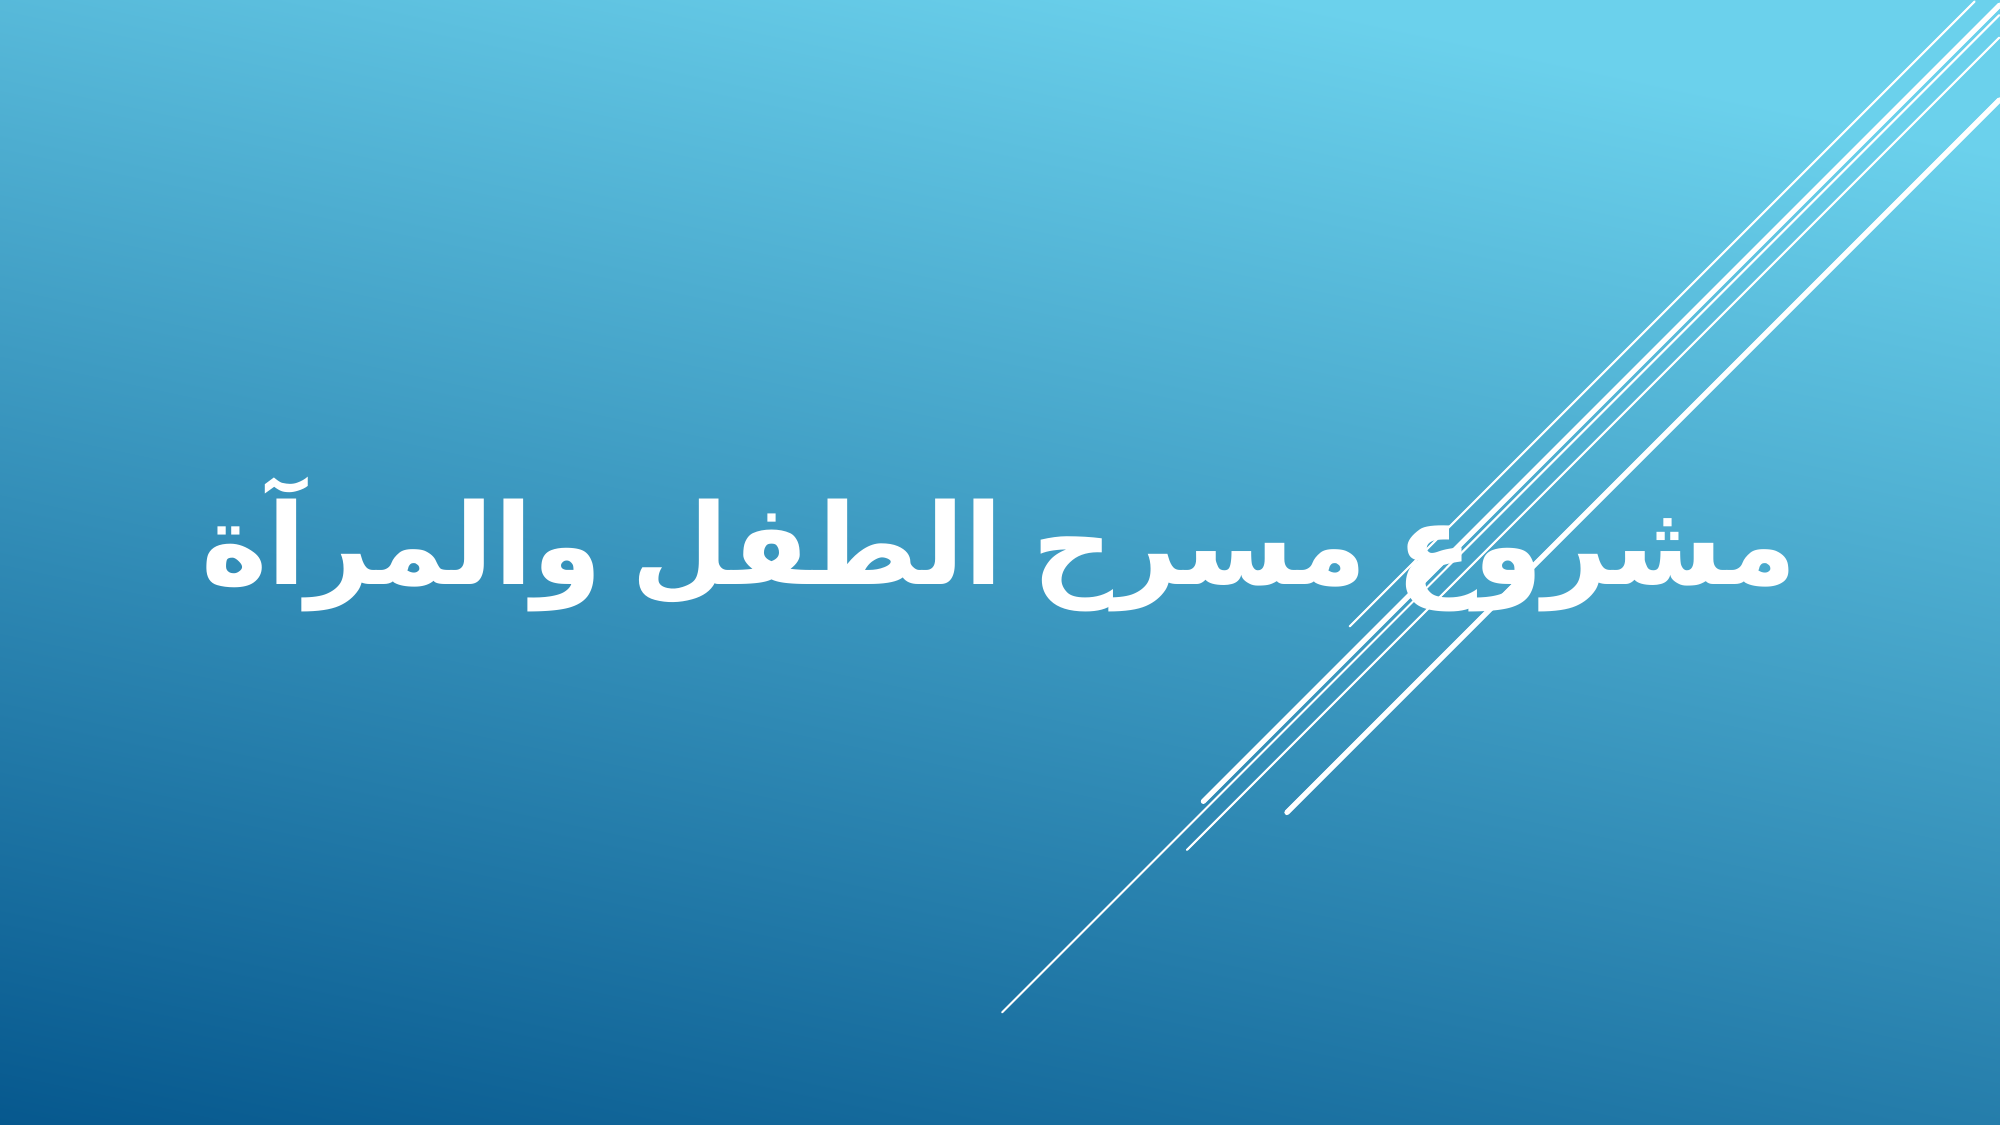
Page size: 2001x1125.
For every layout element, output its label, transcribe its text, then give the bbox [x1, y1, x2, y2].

text_box مشروع مسرح الطفل والمرآة [0, 464, 2000, 615]
